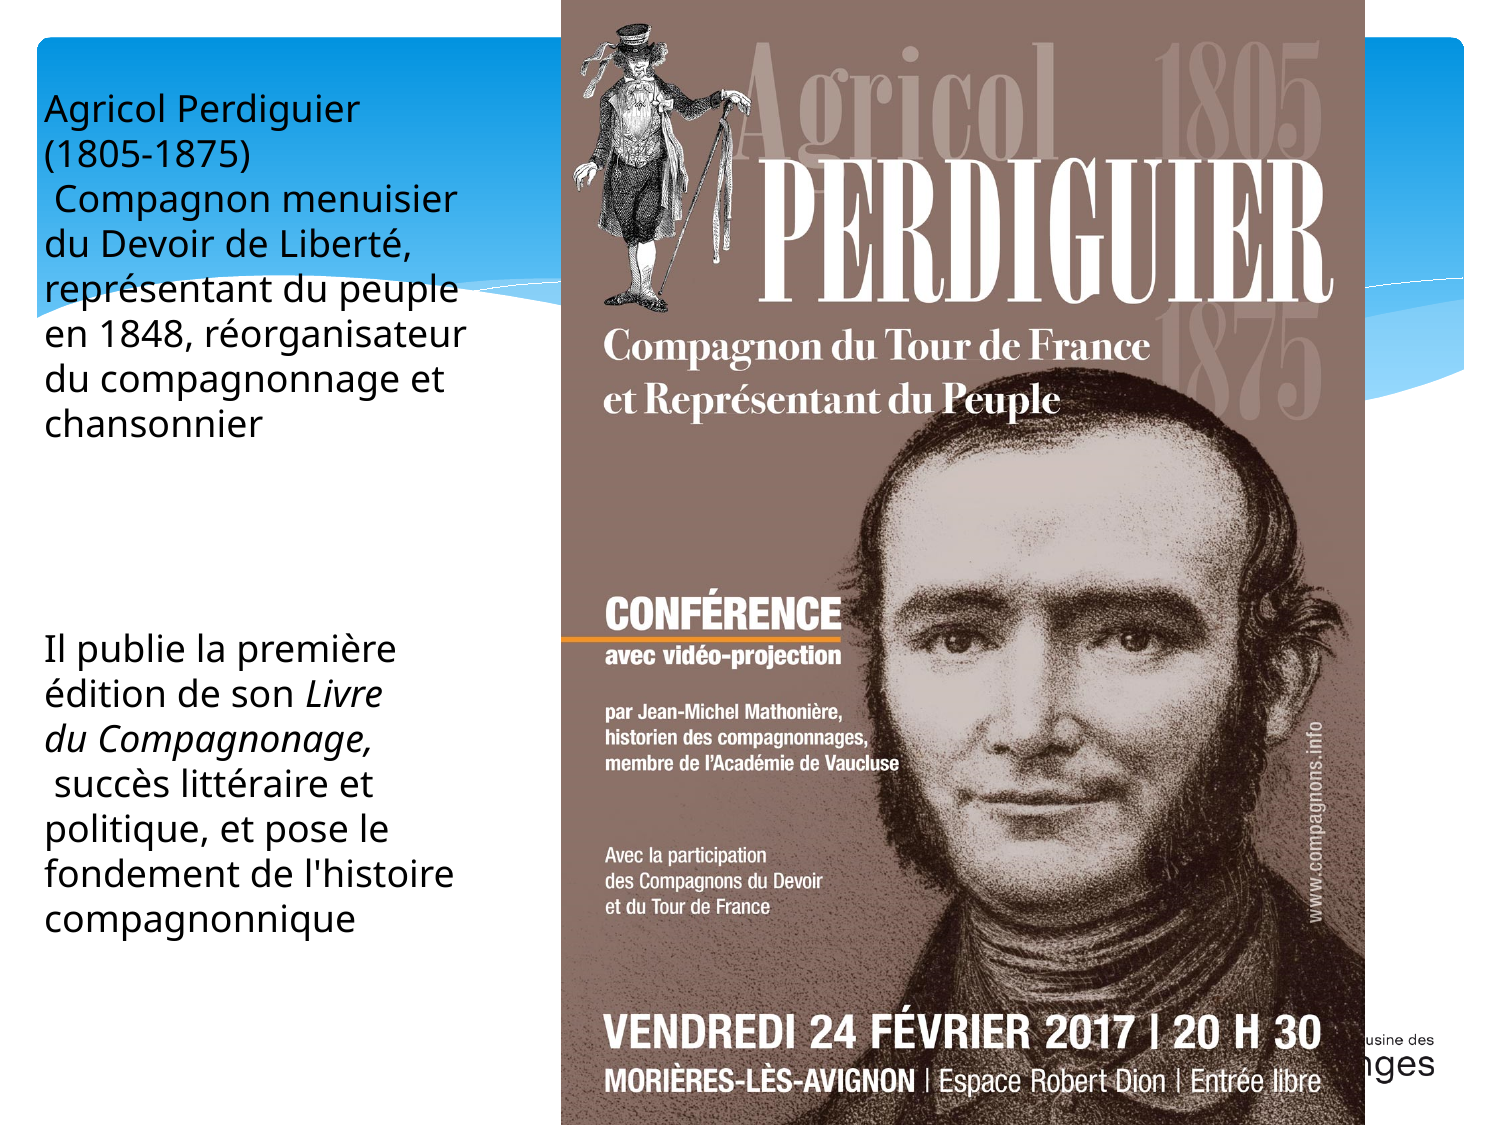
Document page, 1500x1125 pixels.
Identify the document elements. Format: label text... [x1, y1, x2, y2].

text_box Agricol Perdiguier (1805-1875) Compagnon menuisier du Devoir de Liberté, représentant du peuple en 1848, réorganisateur du compagnonnage et chansonnier Il publie la première édition de son Livre du Compagnonage, succès littéraire et politique, et pose le fondement de l'histoire compagnonnique [29, 78, 502, 1125]
picture [560, 0, 1444, 1125]
